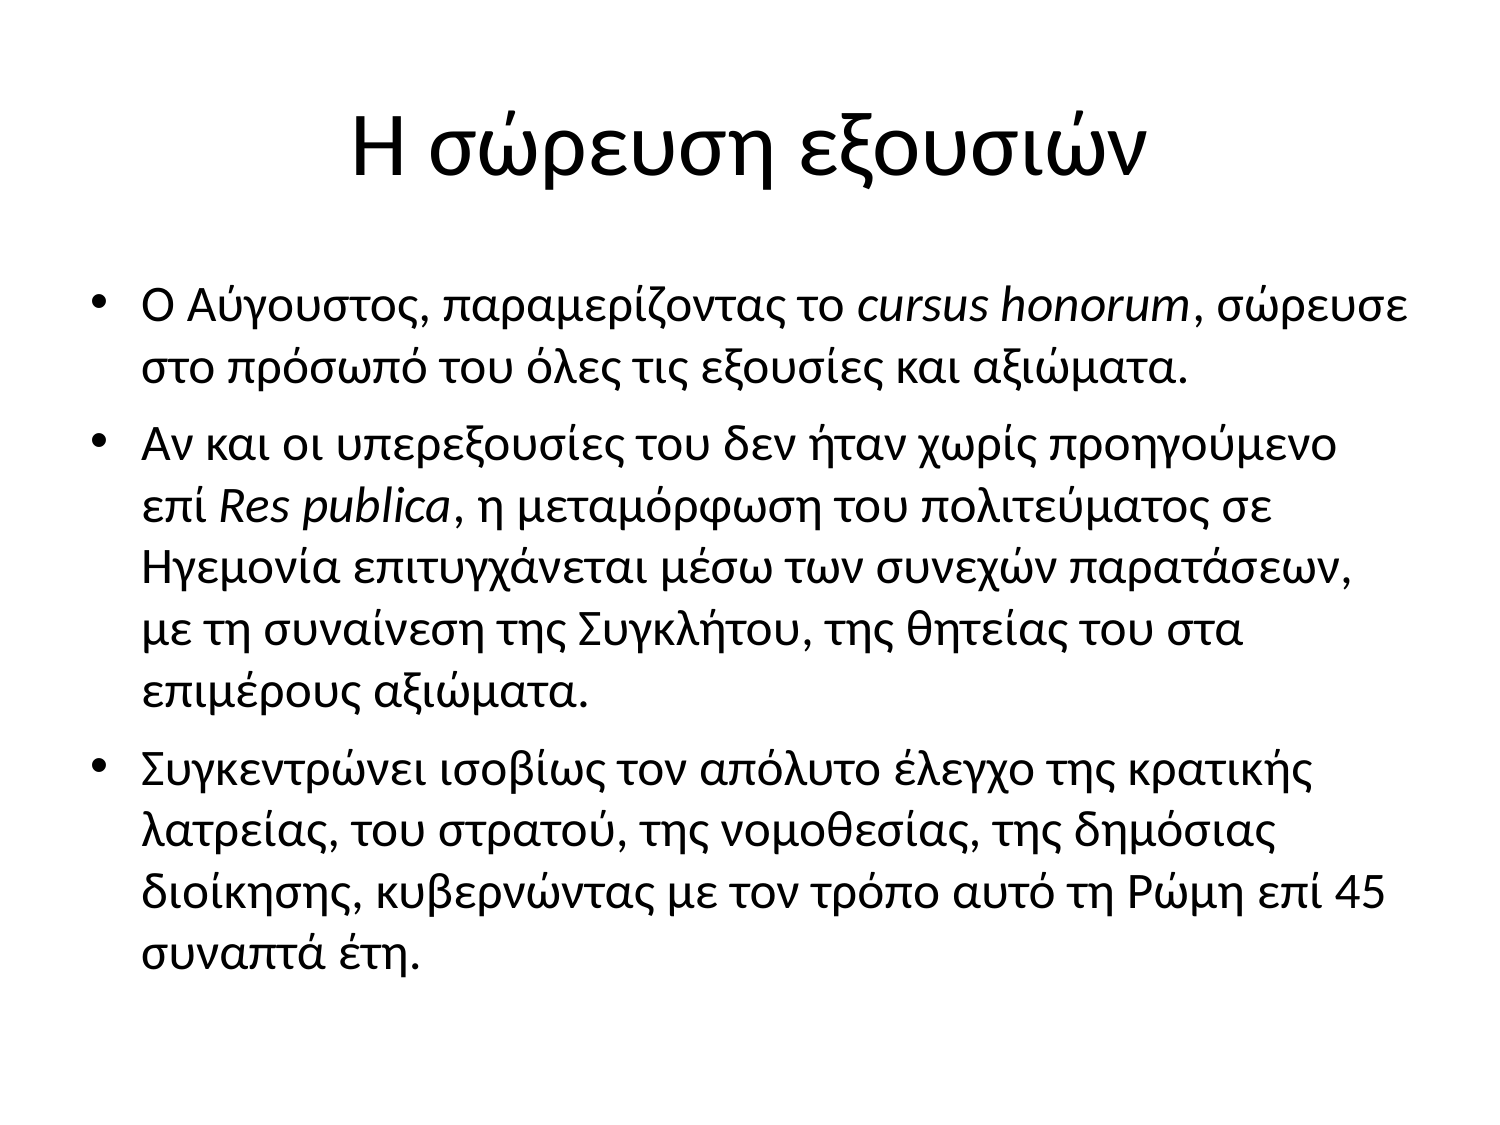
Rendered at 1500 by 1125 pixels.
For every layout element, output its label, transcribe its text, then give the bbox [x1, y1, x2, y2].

list Ο Αύγουστος, παραμερίζοντας το cursus honorum, σώρευσε στο πρόσωπό του όλες τις εξουσίες και αξιώματα. Αν και οι υπερεξουσίες του δεν ήταν χωρίς προηγούμενο επί Res publica, η μεταμόρφωση του πολιτεύματος σε Ηγεμονία επιτυγχάνεται μέσω των συνεχών παρατάσεων, με τη συναίνεση της Συγκλήτου, της θητείας του στα επιμέρους αξιώματα. Συγκεντρώνει ισοβίως τον απόλυτο έλεγχο της κρατικής λατρείας, του στρατού, της νομοθεσίας, της δημόσιας διοίκησης, κυβερνώντας με τον τρόπο αυτό τη Ρώμη επί 45 συναπτά έτη. [75, 262, 1425, 1005]
title Η σώρευση εξουσιών [75, 45, 1425, 233]
